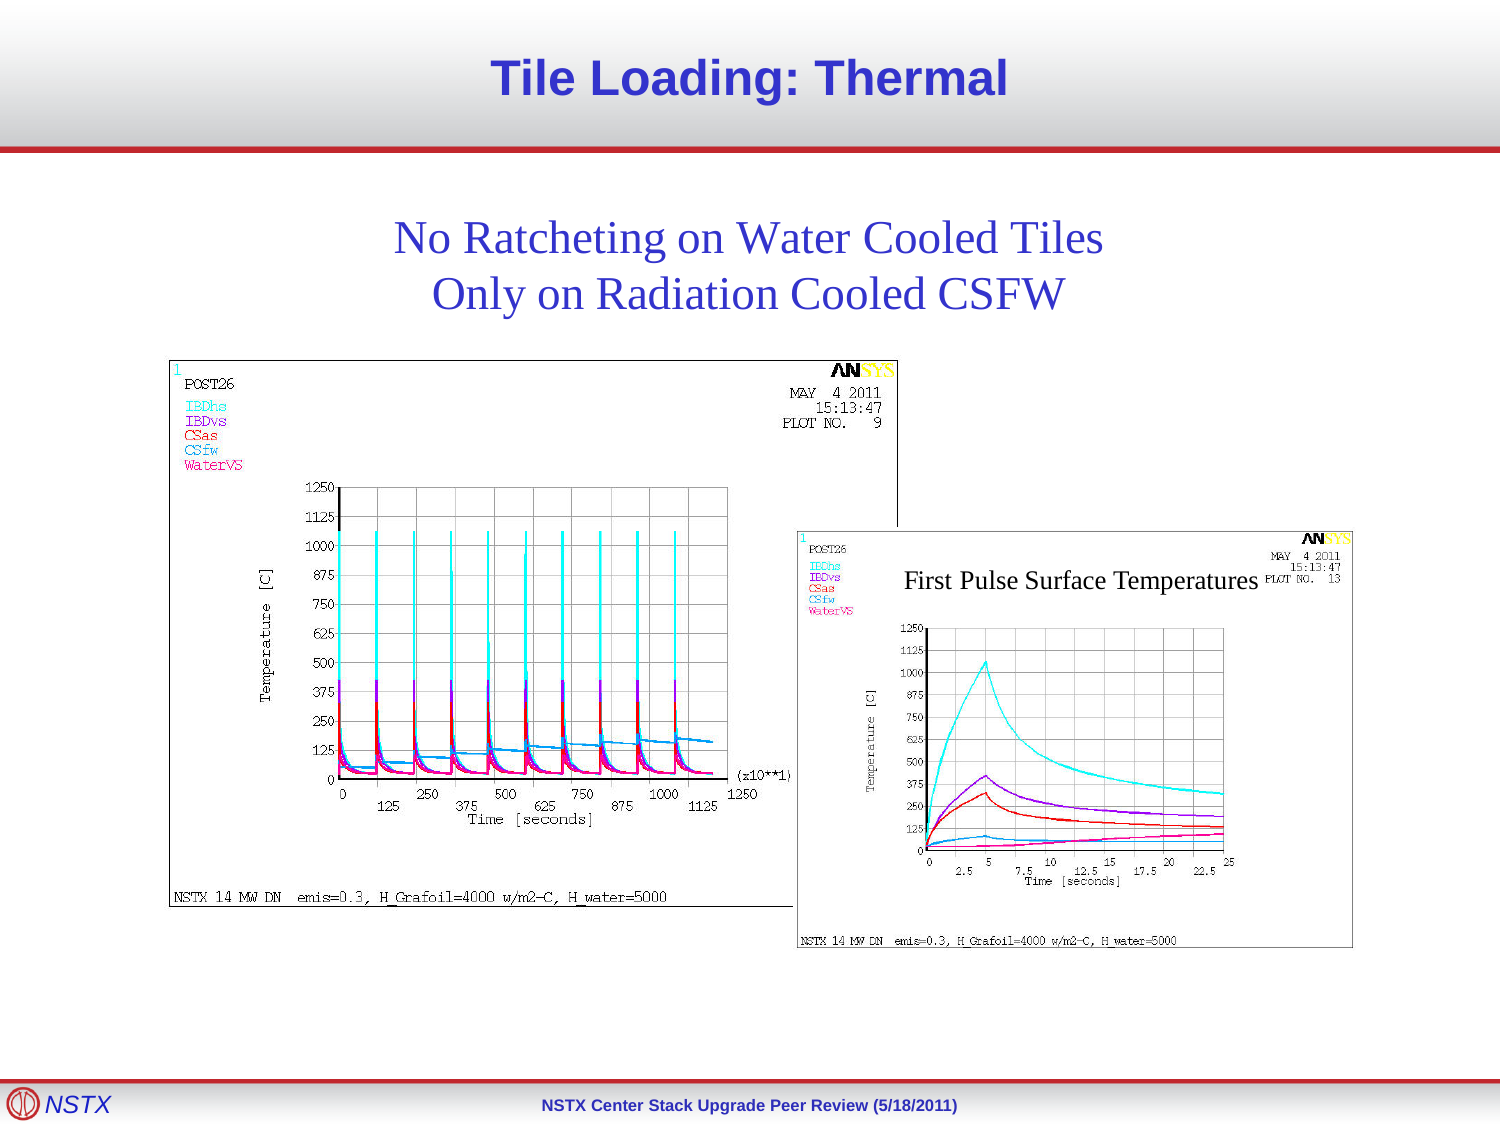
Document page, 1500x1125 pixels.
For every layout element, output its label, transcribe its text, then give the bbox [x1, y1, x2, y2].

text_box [143, 152, 1357, 1063]
title Tile Loading: Thermal [0, 1, 1500, 151]
picture [0, 1079, 1500, 1125]
